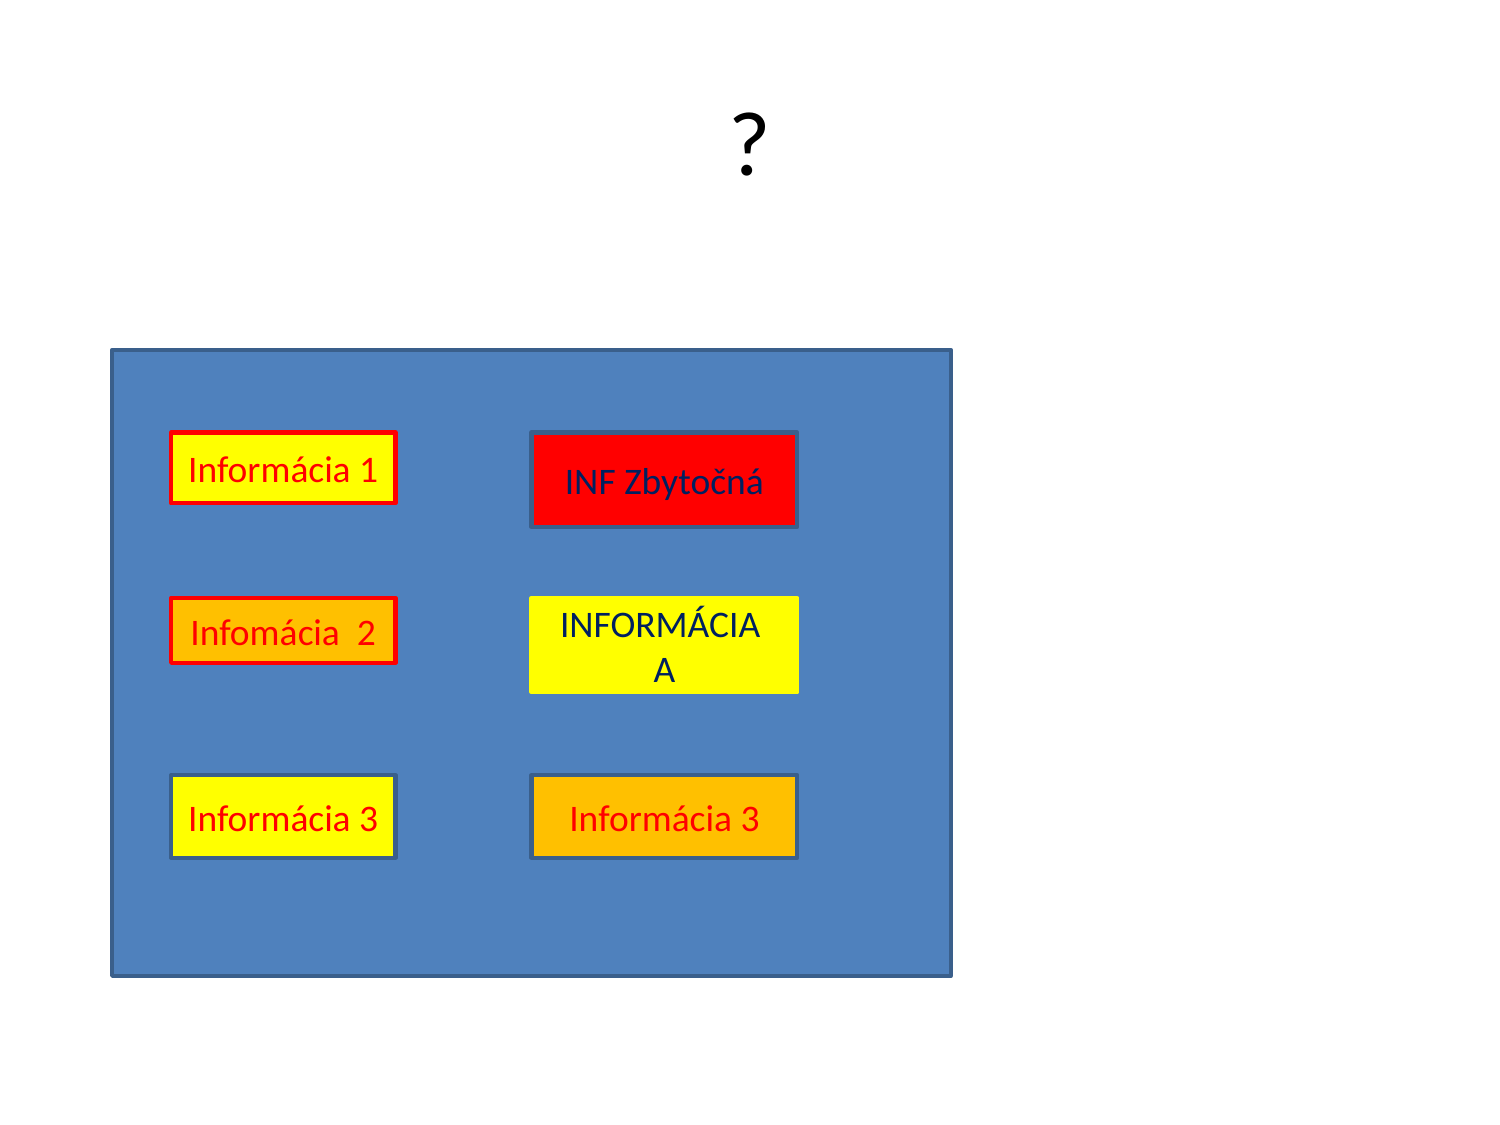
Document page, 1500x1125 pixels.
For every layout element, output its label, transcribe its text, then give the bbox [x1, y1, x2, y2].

text_box Informácia 1 [169, 430, 398, 505]
text_box INFORMÁCIA A [529, 596, 799, 694]
text_box Informácia 3 [529, 773, 799, 860]
text_box [110, 348, 953, 978]
text_box Informácia 3 [169, 773, 398, 860]
title ? [75, 45, 1425, 233]
text_box INF Zbytočná [529, 430, 799, 529]
text_box Infomácia 2 [169, 596, 398, 665]
